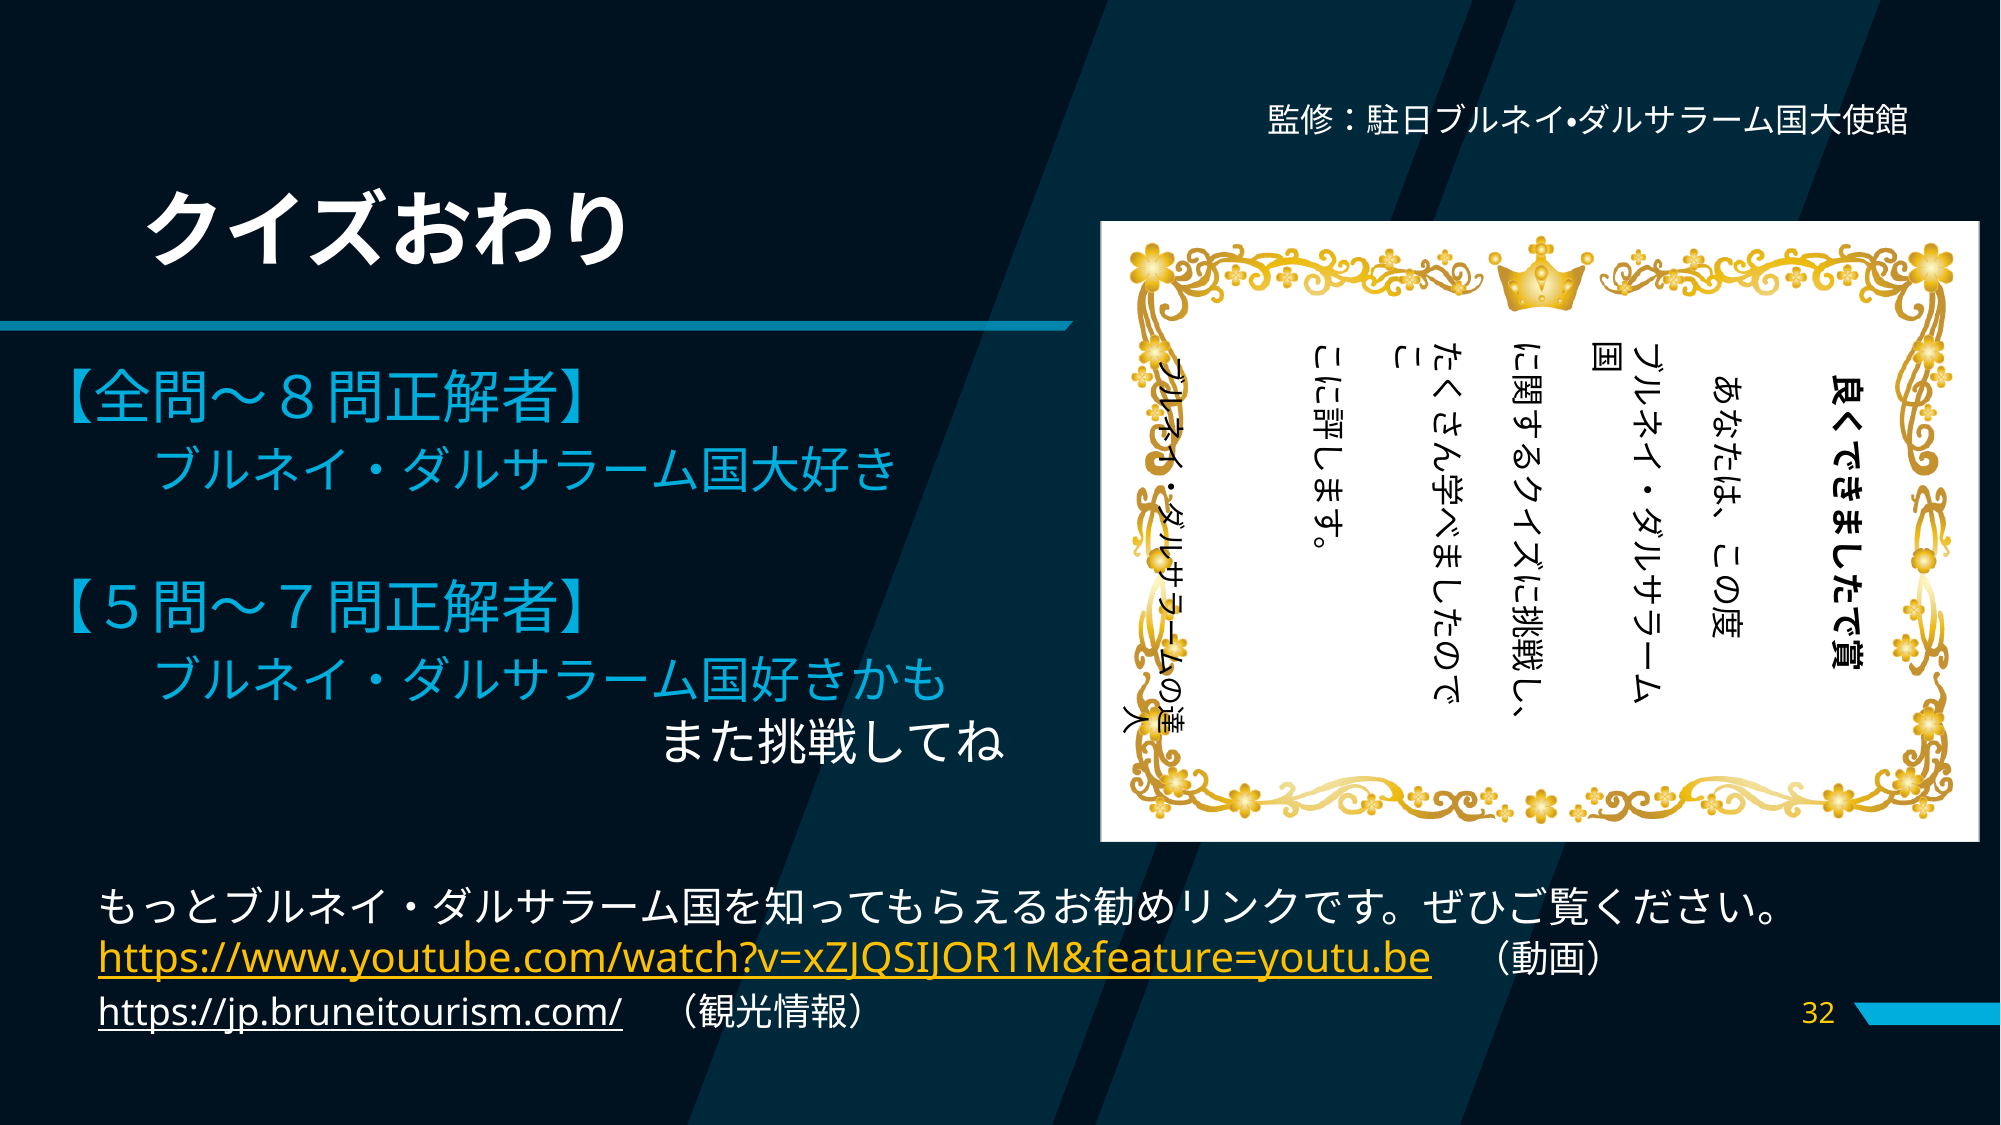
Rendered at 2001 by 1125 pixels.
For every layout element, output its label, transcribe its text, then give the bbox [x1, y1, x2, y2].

title クイズおわり [126, 169, 1143, 298]
text_box もっとブルネイ・ダルサラーム国を知ってもらえるお勧めリンクです。ぜひご覧ください。 https://www.youtube.com/watch?v=xZJQSIJOR1M&feature=youtu.be （動画） https://jp.bruneitourism.com/ （観光情報） [82, 873, 1816, 1047]
slide_number 32 [1816, 984, 1851, 1045]
text_box 【全問～８問正解者】 ブルネイ・ダルサラーム国大好き 【５問～７問正解者】 ブルネイ・ダルサラーム国好きかも また挑戦してね [20, 352, 1021, 778]
picture [1101, 221, 1980, 842]
text_box 監修：駐日ブルネイ・ダルサラーム国大使館 [1252, 91, 1969, 147]
